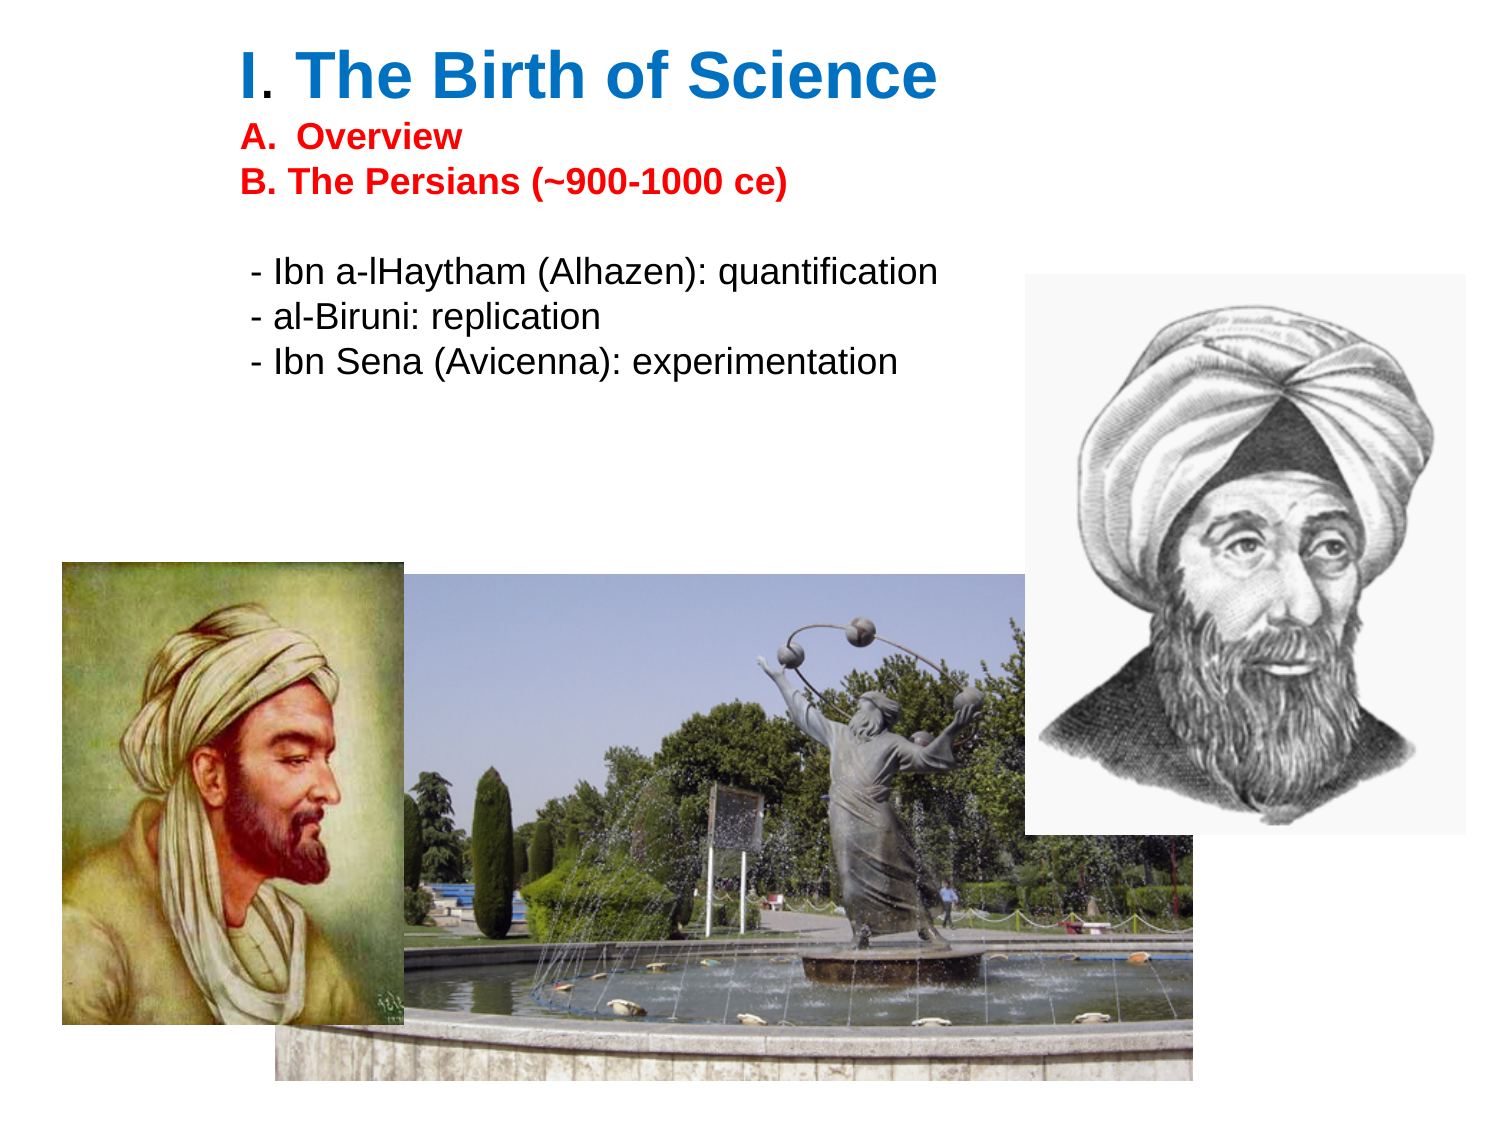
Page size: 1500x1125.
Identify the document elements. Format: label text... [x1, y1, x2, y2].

picture [62, 274, 1466, 1082]
text_box I. The Birth of Science Overview B. The Persians (~900-1000 ce) - Ibn a-lHaytham (Alhazen): quantification - al-Biruni: replication - Ibn Sena (Avicenna): experimentation [225, 24, 1450, 573]
